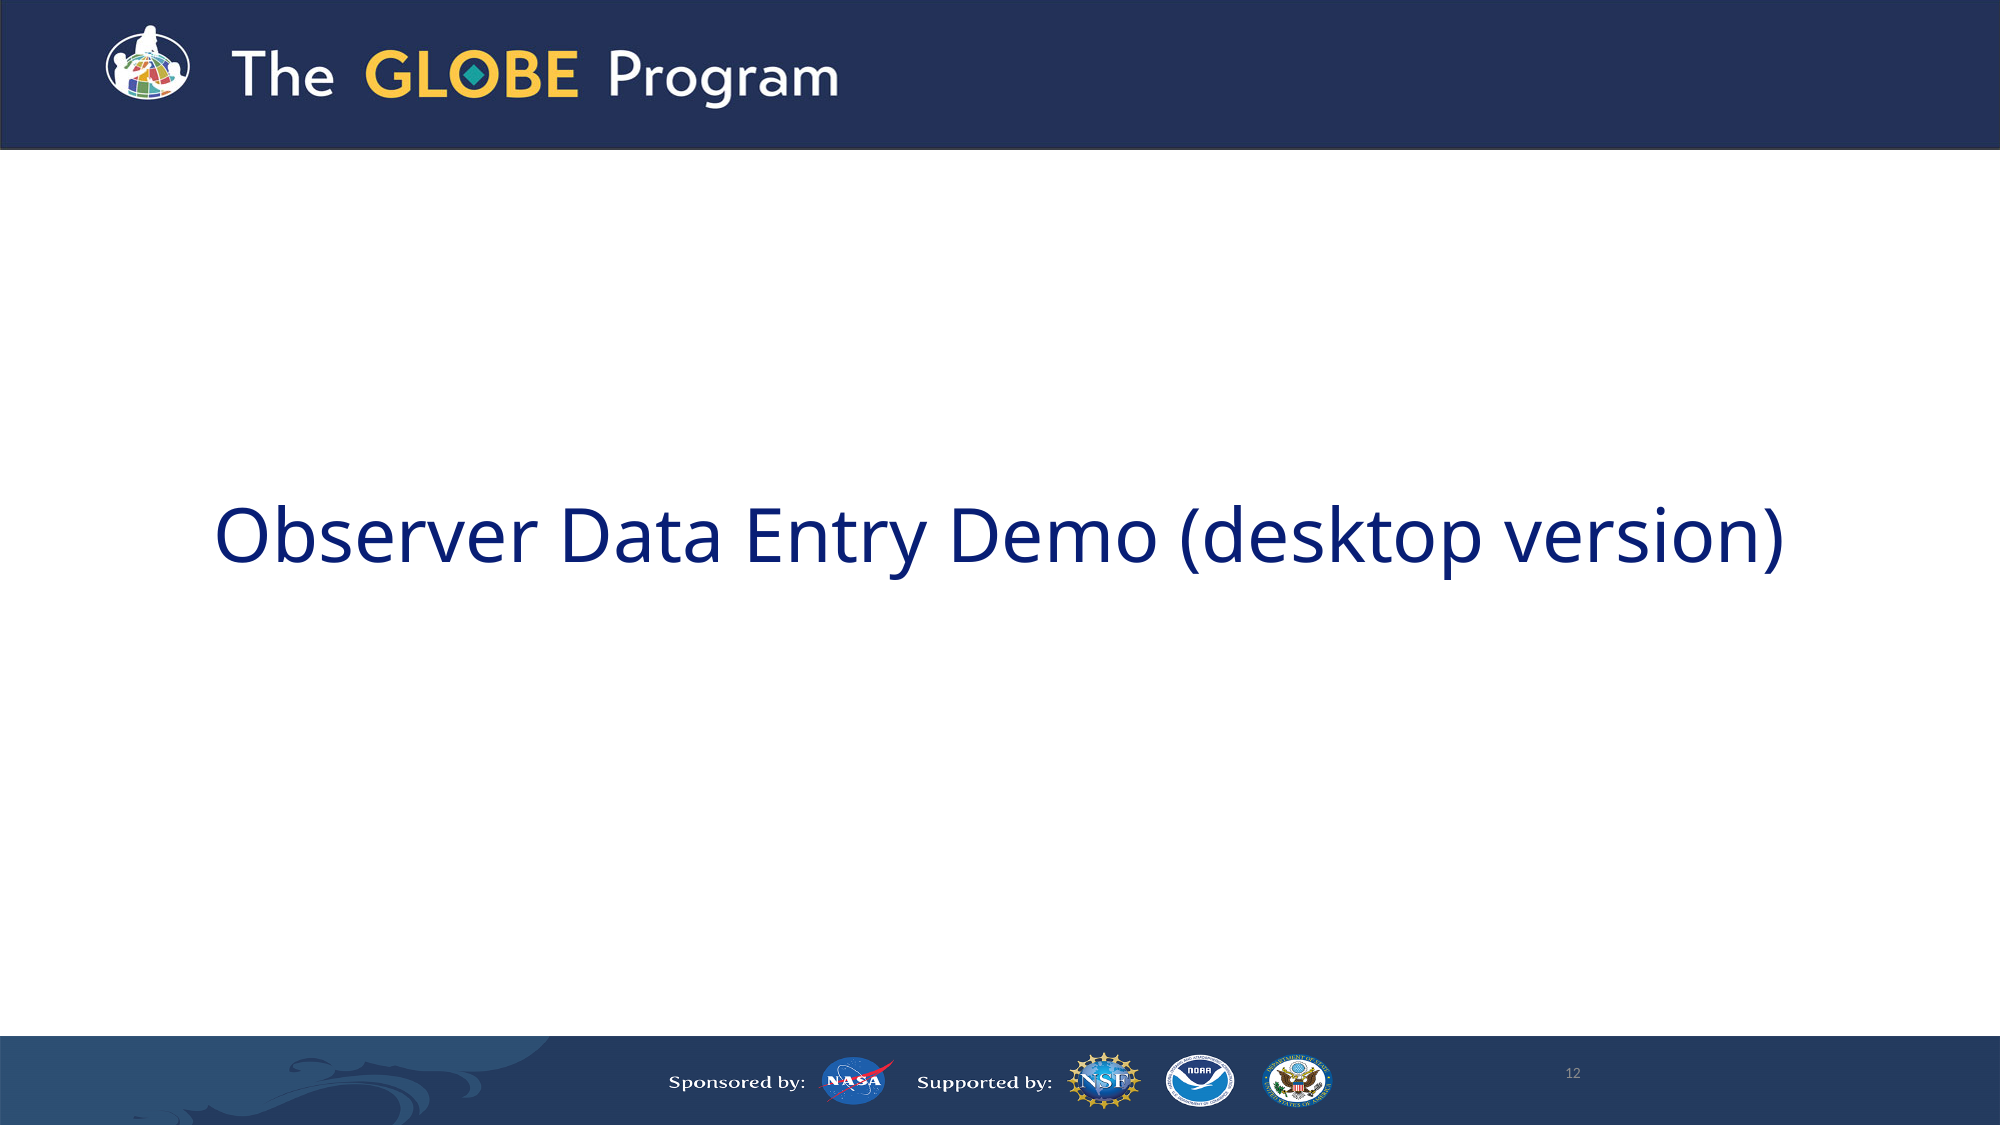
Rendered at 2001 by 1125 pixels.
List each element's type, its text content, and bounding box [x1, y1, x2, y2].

picture [0, 0, 2000, 150]
slide_number 12 [1550, 1042, 2000, 1103]
title Observer Data Entry Demo (desktop version) [0, 432, 2000, 587]
picture [0, 1036, 2000, 1125]
